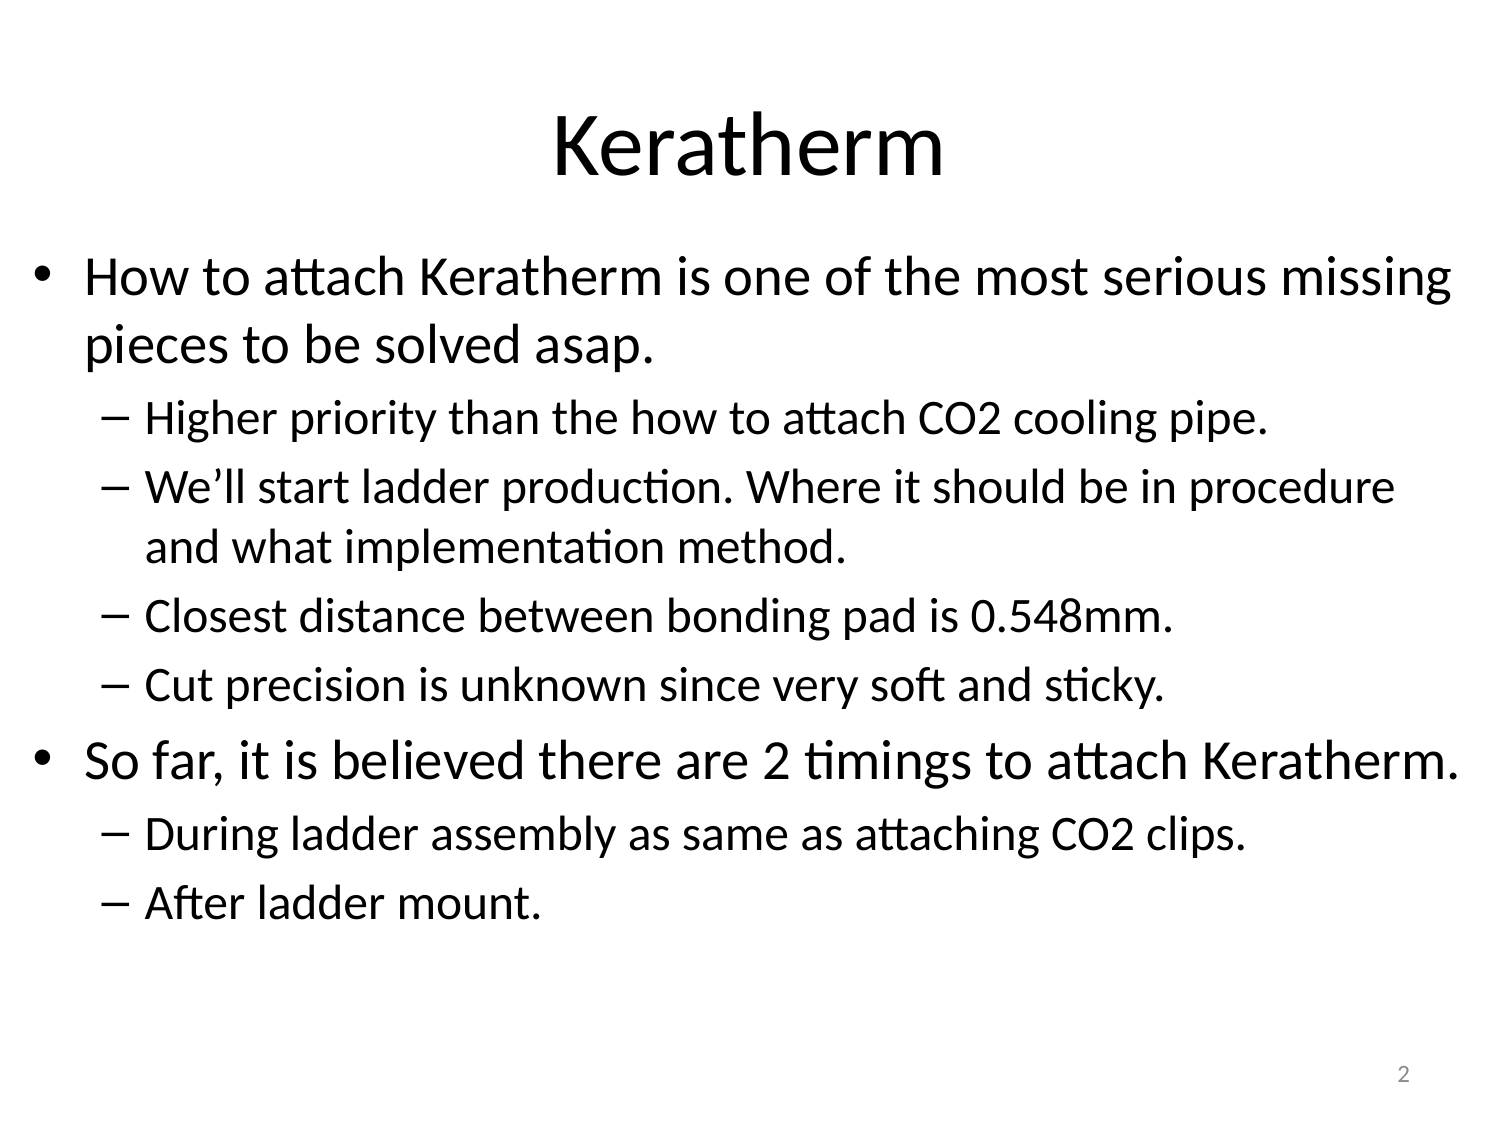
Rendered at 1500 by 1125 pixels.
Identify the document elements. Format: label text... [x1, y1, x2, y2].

slide_number 2 [1074, 1042, 1425, 1103]
list How to attach Keratherm is one of the most serious missing pieces to be solved asap. Higher priority than the how to attach CO2 cooling pipe. We’ll start ladder production. Where it should be in procedure and what implementation method. Closest distance between bonding pad is 0.548mm. Cut precision is unknown since very soft and sticky. So far, it is believed there are 2 timings to attach Keratherm. During ladder assembly as same as attaching CO2 clips. After ladder mount. [17, 231, 1483, 1005]
title Keratherm [75, 45, 1425, 231]
